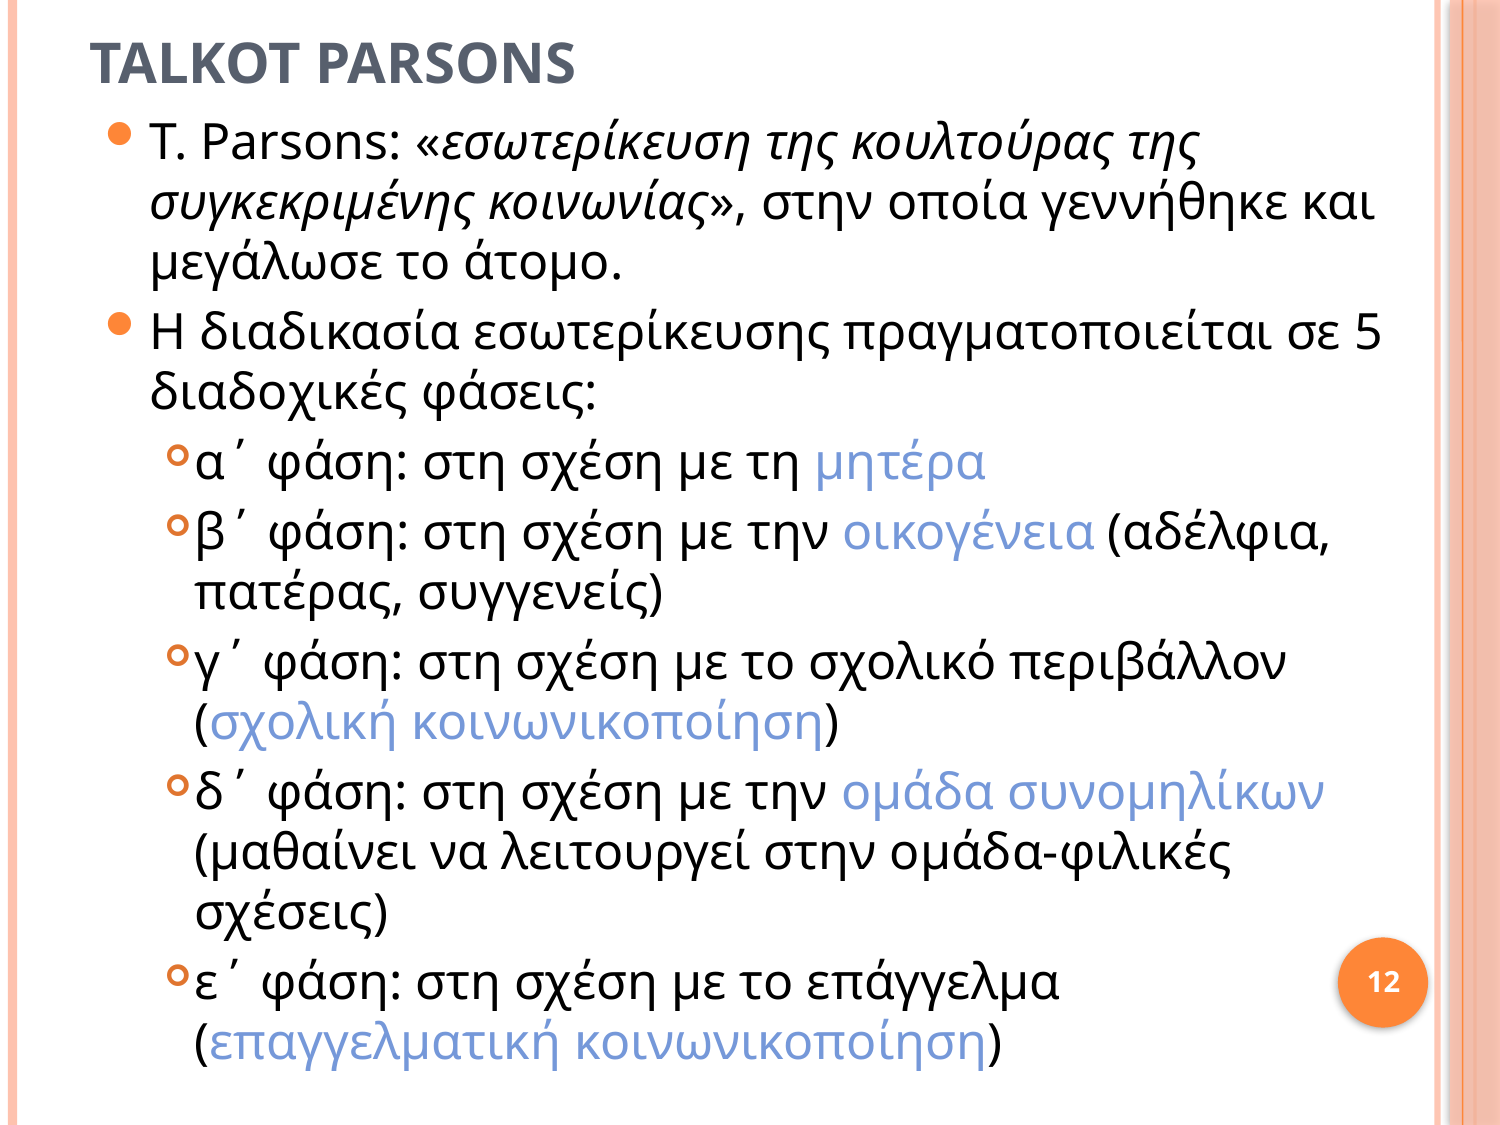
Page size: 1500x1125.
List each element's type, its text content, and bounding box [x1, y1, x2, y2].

list Τ. Parsons: «εσωτερίκευση της κουλτούρας της συγκεκριμένης κοινωνίας», στην οποία γεννήθηκε και μεγάλωσε το άτομο. Η διαδικασία εσωτερίκευσης πραγματοποιείται σε 5 διαδοχικές φάσεις: α΄ φάση: στη σχέση με τη μητέρα β΄ φάση: στη σχέση με την οικογένεια (αδέλφια, πατέρας, συγγενείς) γ΄ φάση: στη σχέση με το σχολικό περιβάλλον (σχολική κοινωνικοποίηση) δ΄ φάση: στη σχέση με την ομάδα συνομηλίκων (μαθαίνει να λειτουργεί στην ομάδα-φιλικές σχέσεις) ε΄ φάση: στη σχέση με το επάγγελμα (επαγγελματική κοινωνικοποίηση) [29, 101, 1434, 1083]
slide_number 12 [1333, 940, 1434, 1026]
title Talkot Parsons [75, 19, 1300, 101]
